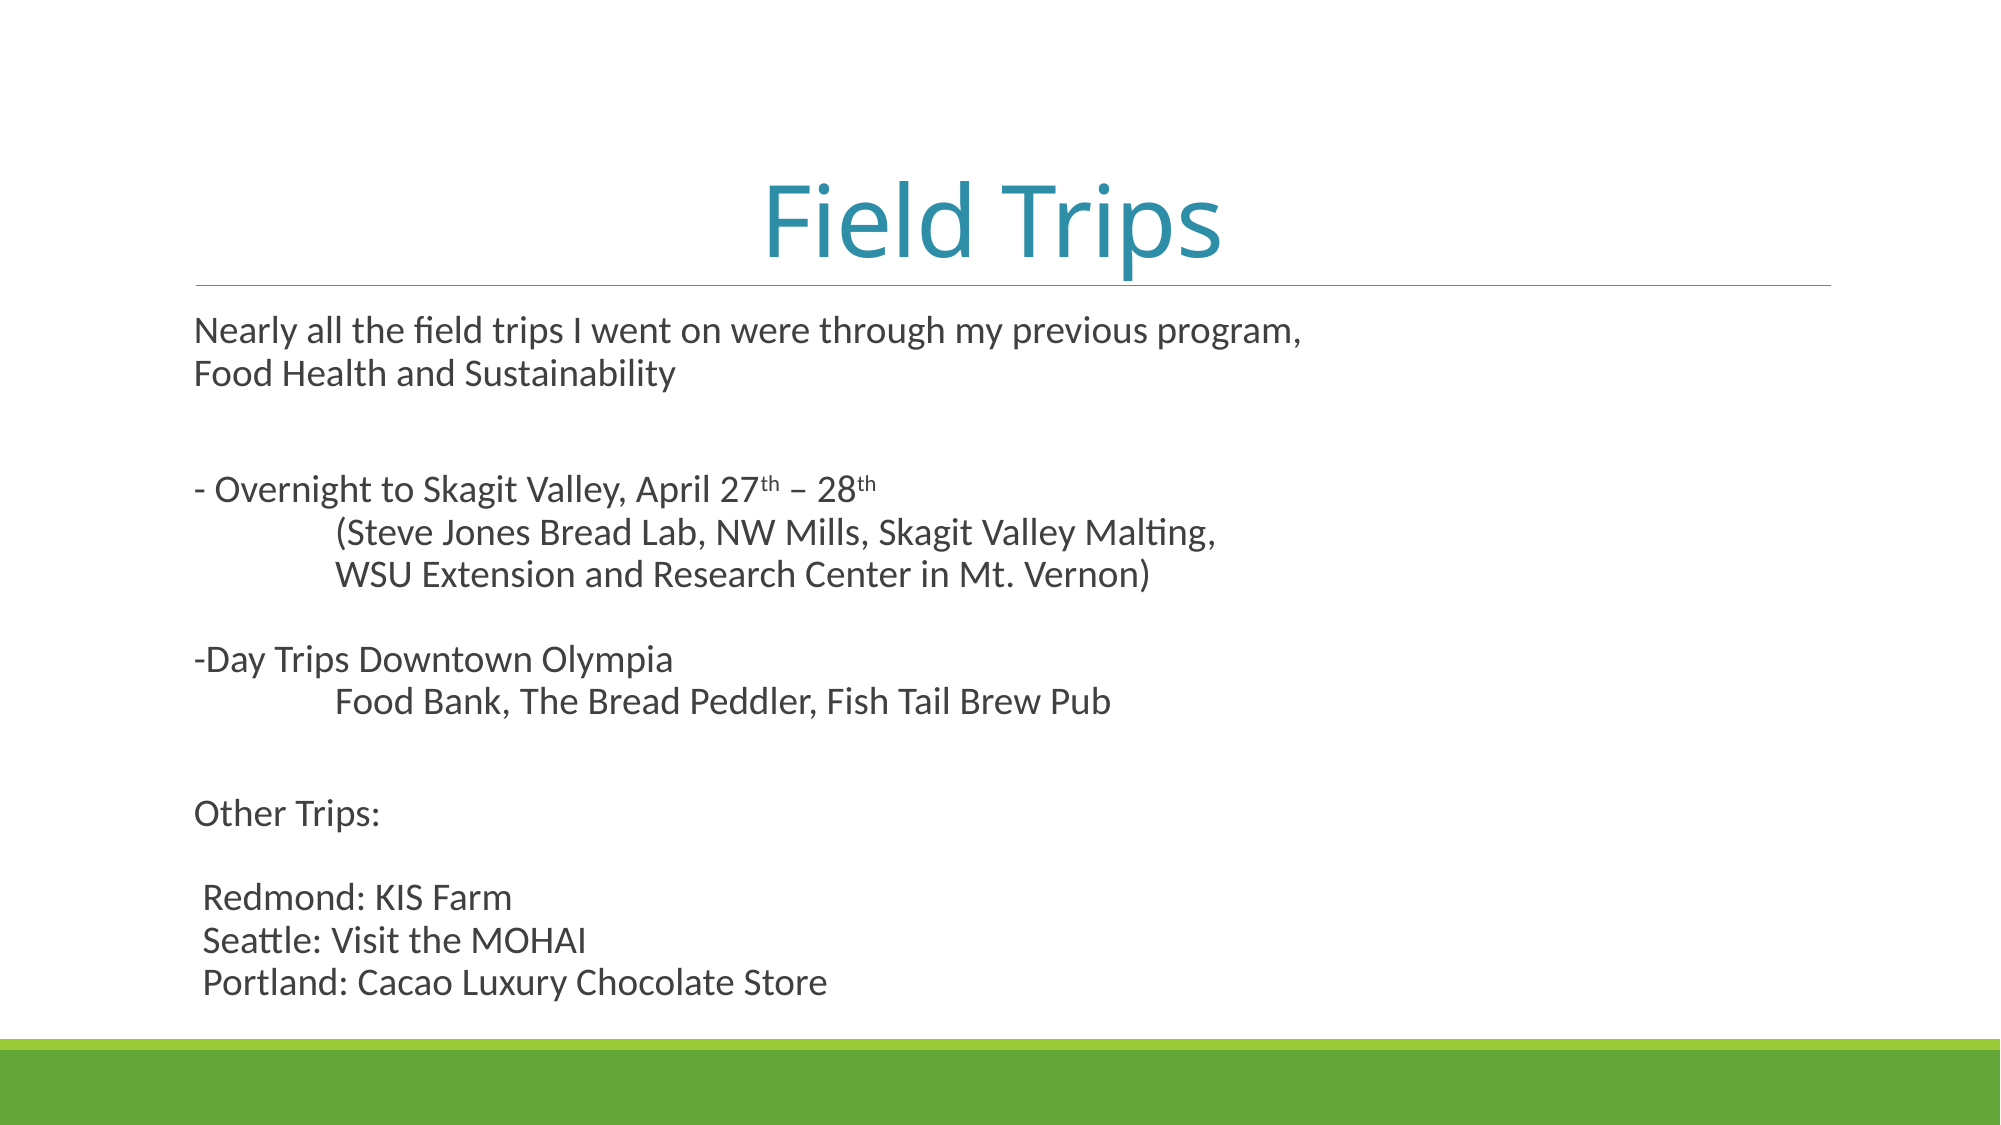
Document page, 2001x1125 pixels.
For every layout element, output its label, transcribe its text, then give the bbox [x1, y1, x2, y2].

title Field Trips [180, 47, 1830, 285]
list Nearly all the field trips I went on were through my previous program, Food Health and Sustainability - Overnight to Skagit Valley, April 27th – 28th (Steve Jones Bread Lab, NW Mills, Skagit Valley Malting, WSU Extension and Research Center in Mt. Vernon) -Day Trips Downtown Olympia Food Bank, The Bread Peddler, Fish Tail Brew Pub Other Trips: Redmond: KIS Farm Seattle: Visit the MOHAI Portland: Cacao Luxury Chocolate Store [180, 302, 1830, 1012]
